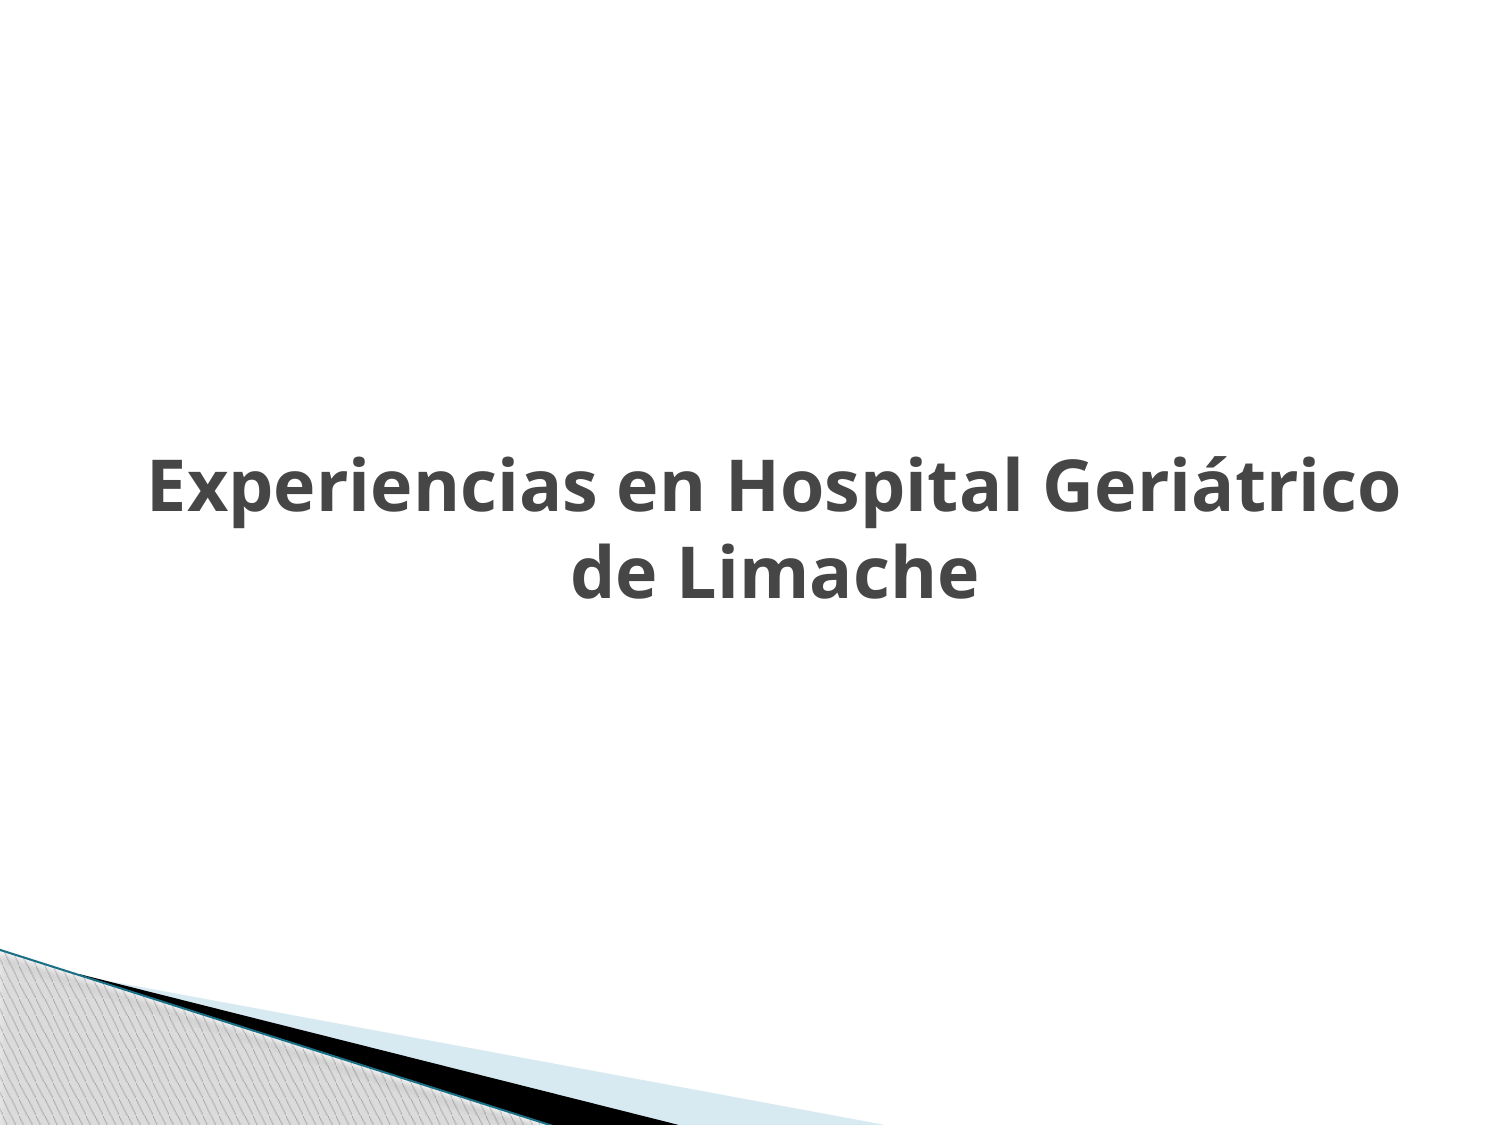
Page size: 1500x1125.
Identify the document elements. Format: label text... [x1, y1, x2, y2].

title Experiencias en Hospital Geriátrico de Limache [100, 432, 1451, 621]
